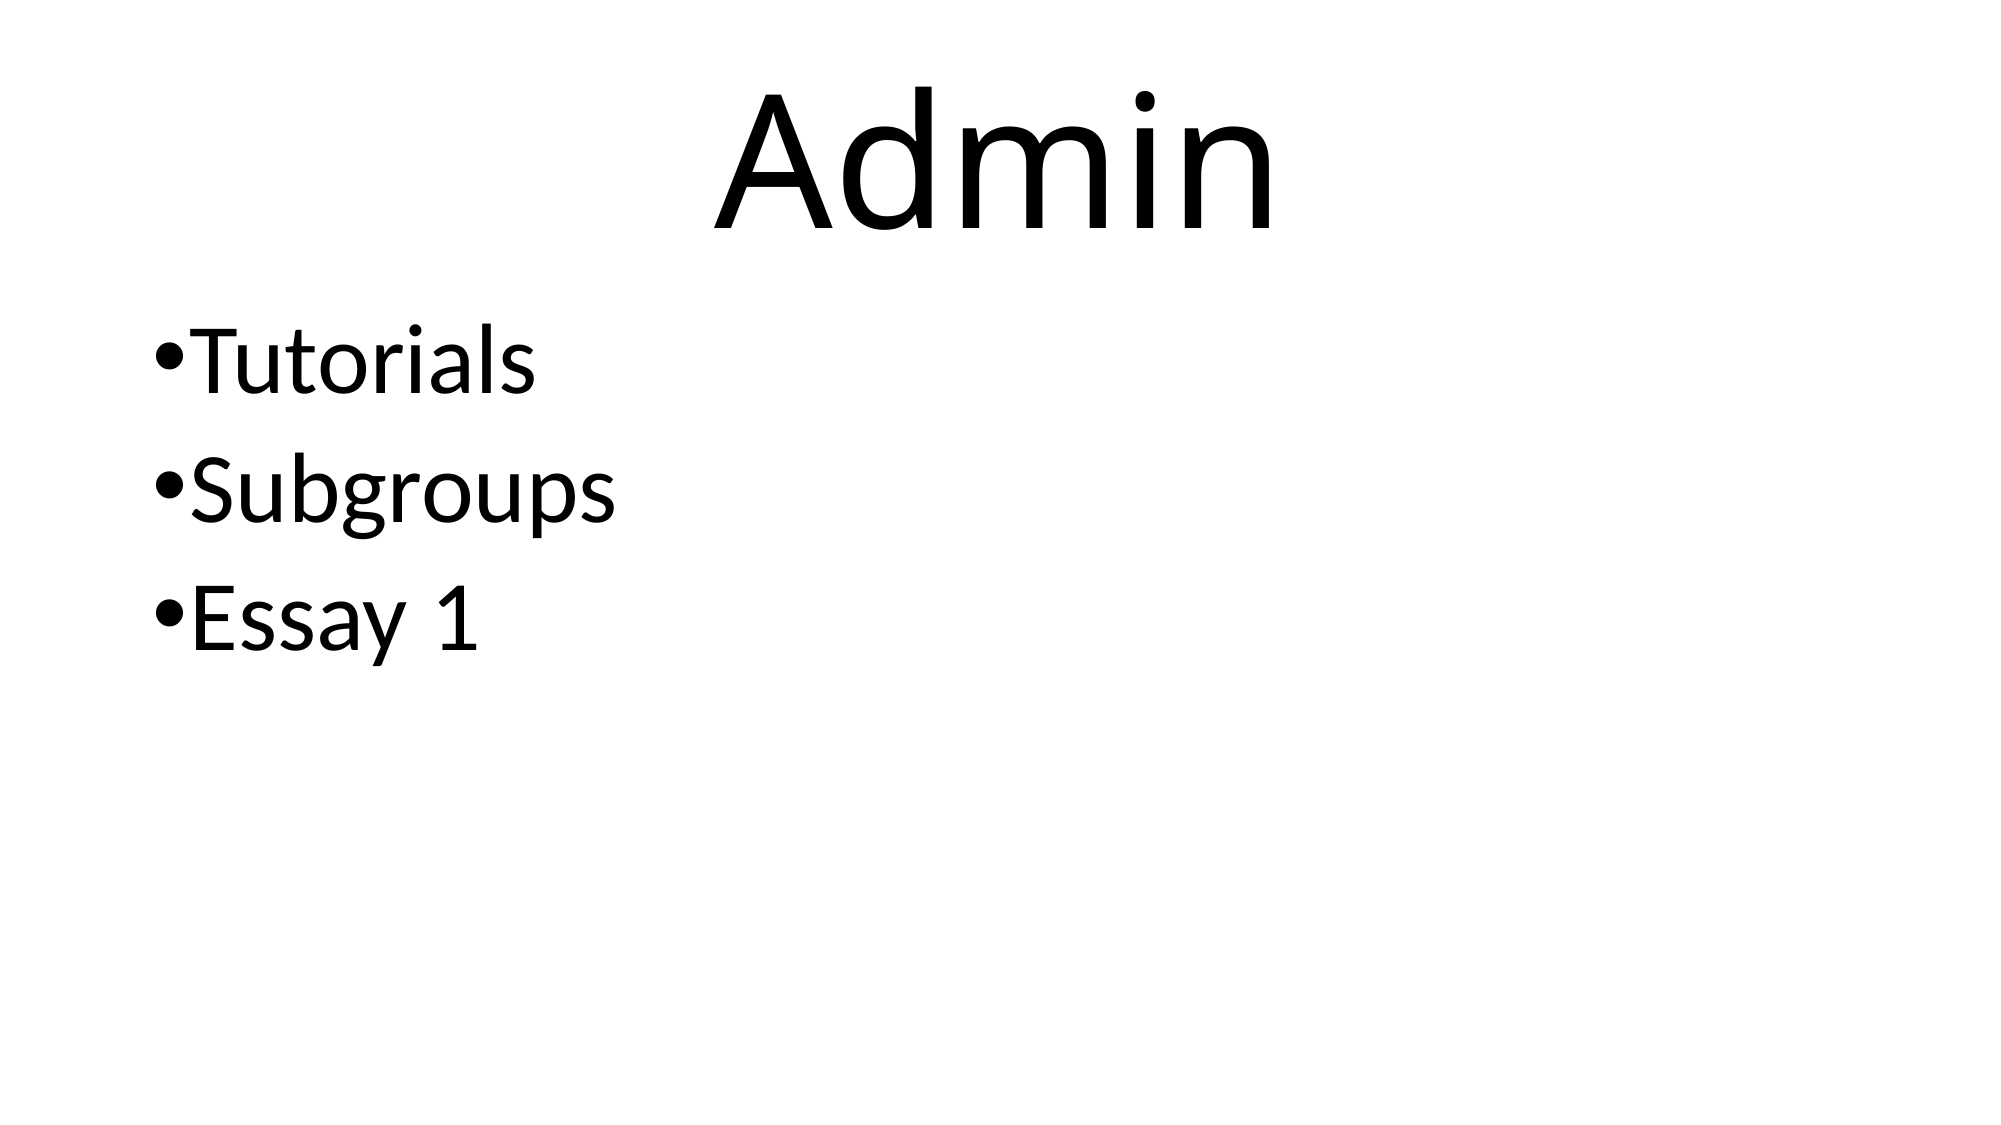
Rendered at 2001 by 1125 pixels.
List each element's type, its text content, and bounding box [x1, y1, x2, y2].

list Tutorials Subgroups Essay 1 [137, 299, 1863, 1014]
title Admin [137, 59, 1863, 278]
